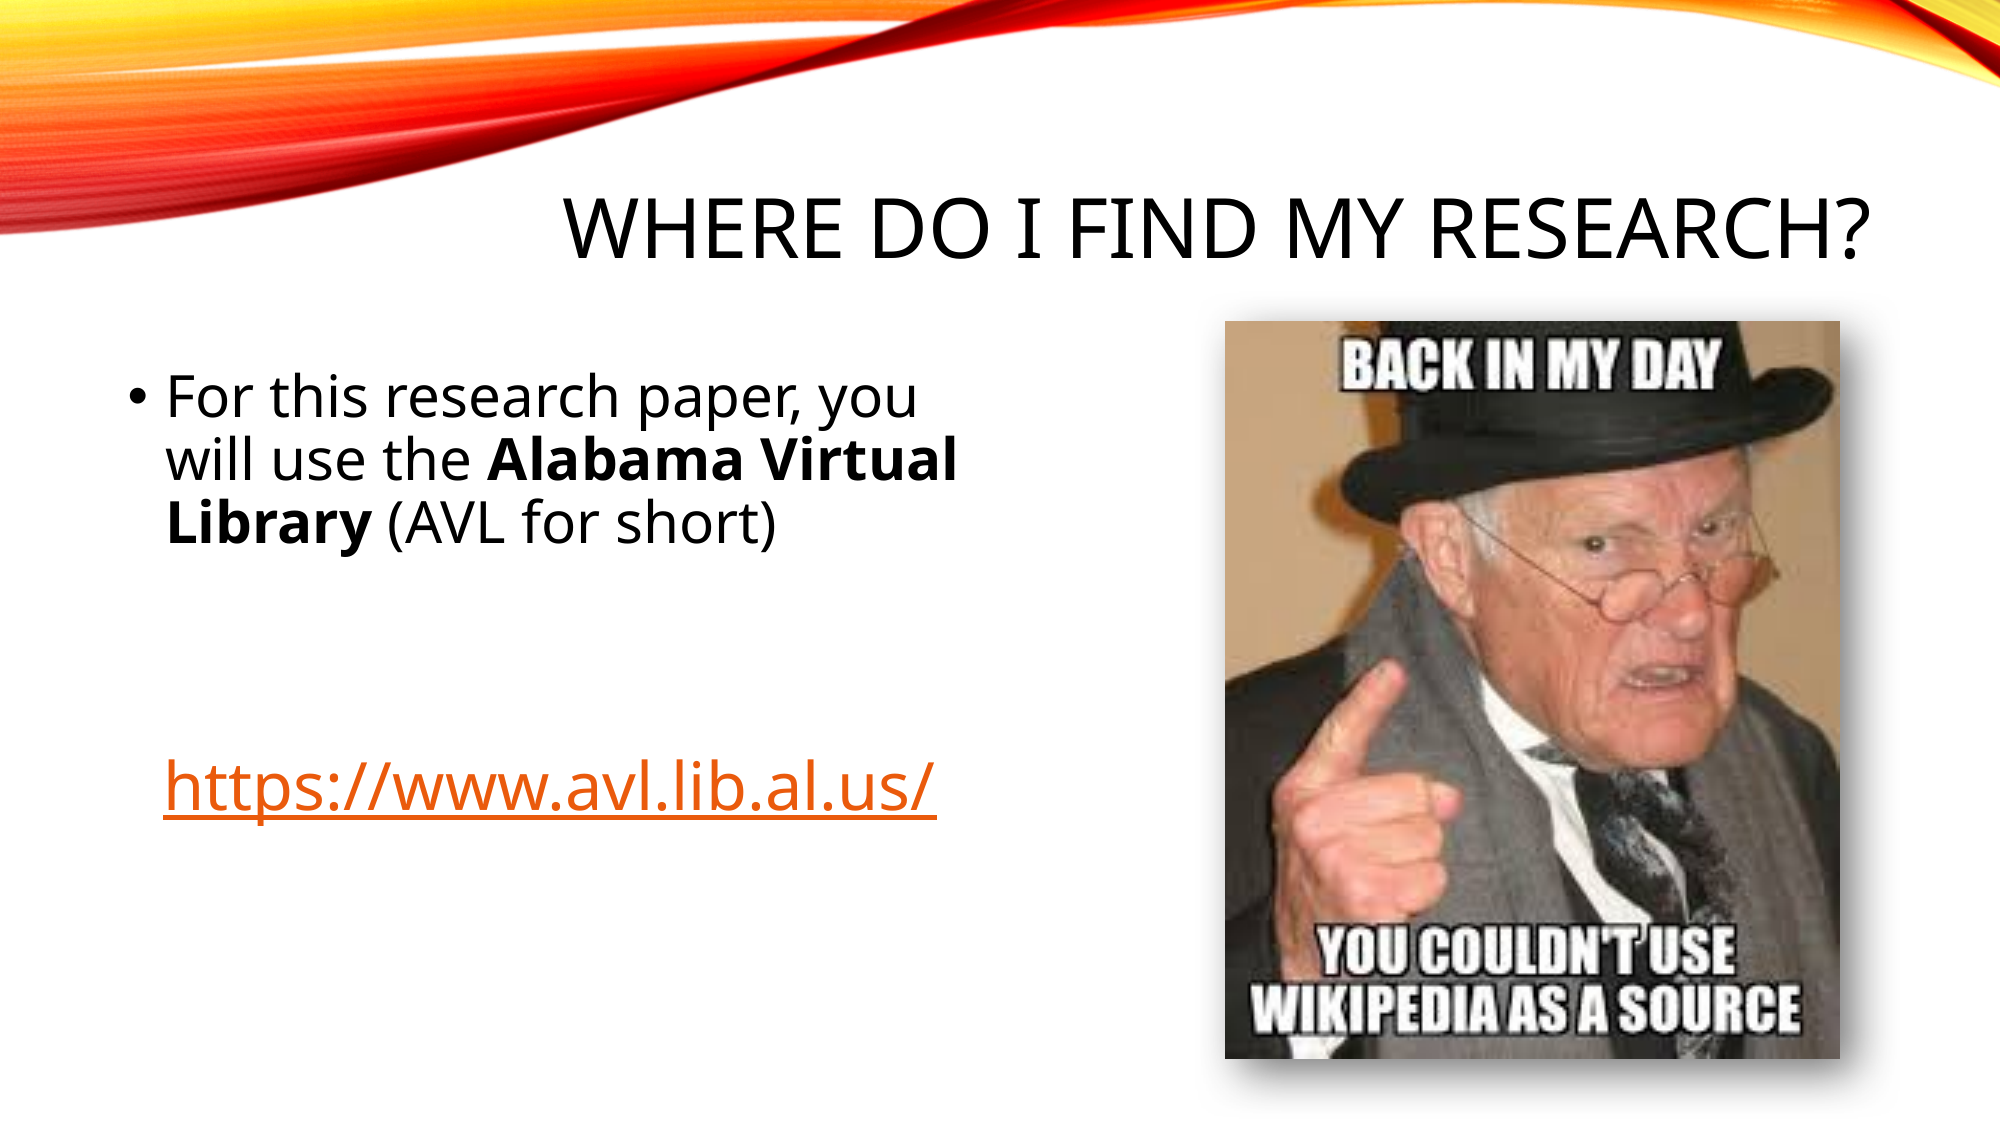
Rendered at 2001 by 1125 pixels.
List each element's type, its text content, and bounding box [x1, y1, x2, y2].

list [1225, 321, 1841, 1059]
title Where do I find my research? [474, 125, 1888, 338]
picture [0, 0, 2000, 237]
list For this research paper, you will use the Alabama Virtual Library (AVL for short) https://www.avl.lib.al.us/ [112, 360, 988, 1021]
